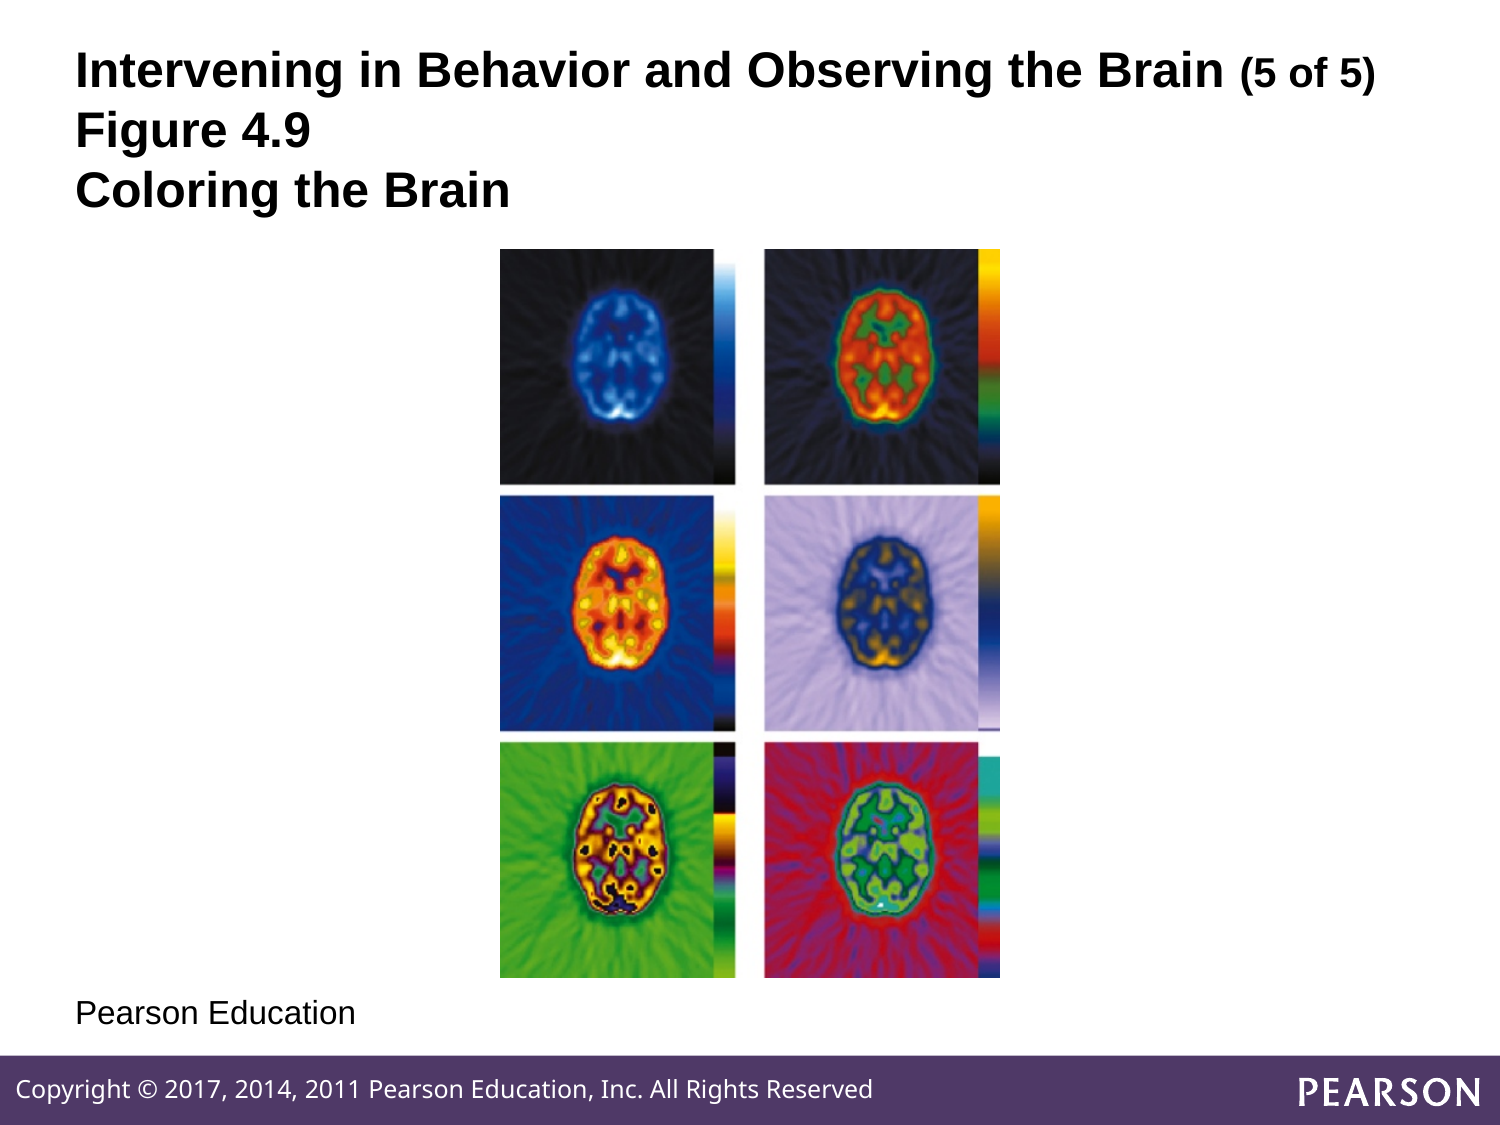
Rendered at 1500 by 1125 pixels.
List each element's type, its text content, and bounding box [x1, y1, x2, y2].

title Intervening in Behavior and Observing the Brain (5 of 5) Figure 4.9 Coloring the Brain [75, 37, 1425, 213]
list Pearson Education [75, 880, 1425, 1031]
picture [499, 249, 1001, 978]
